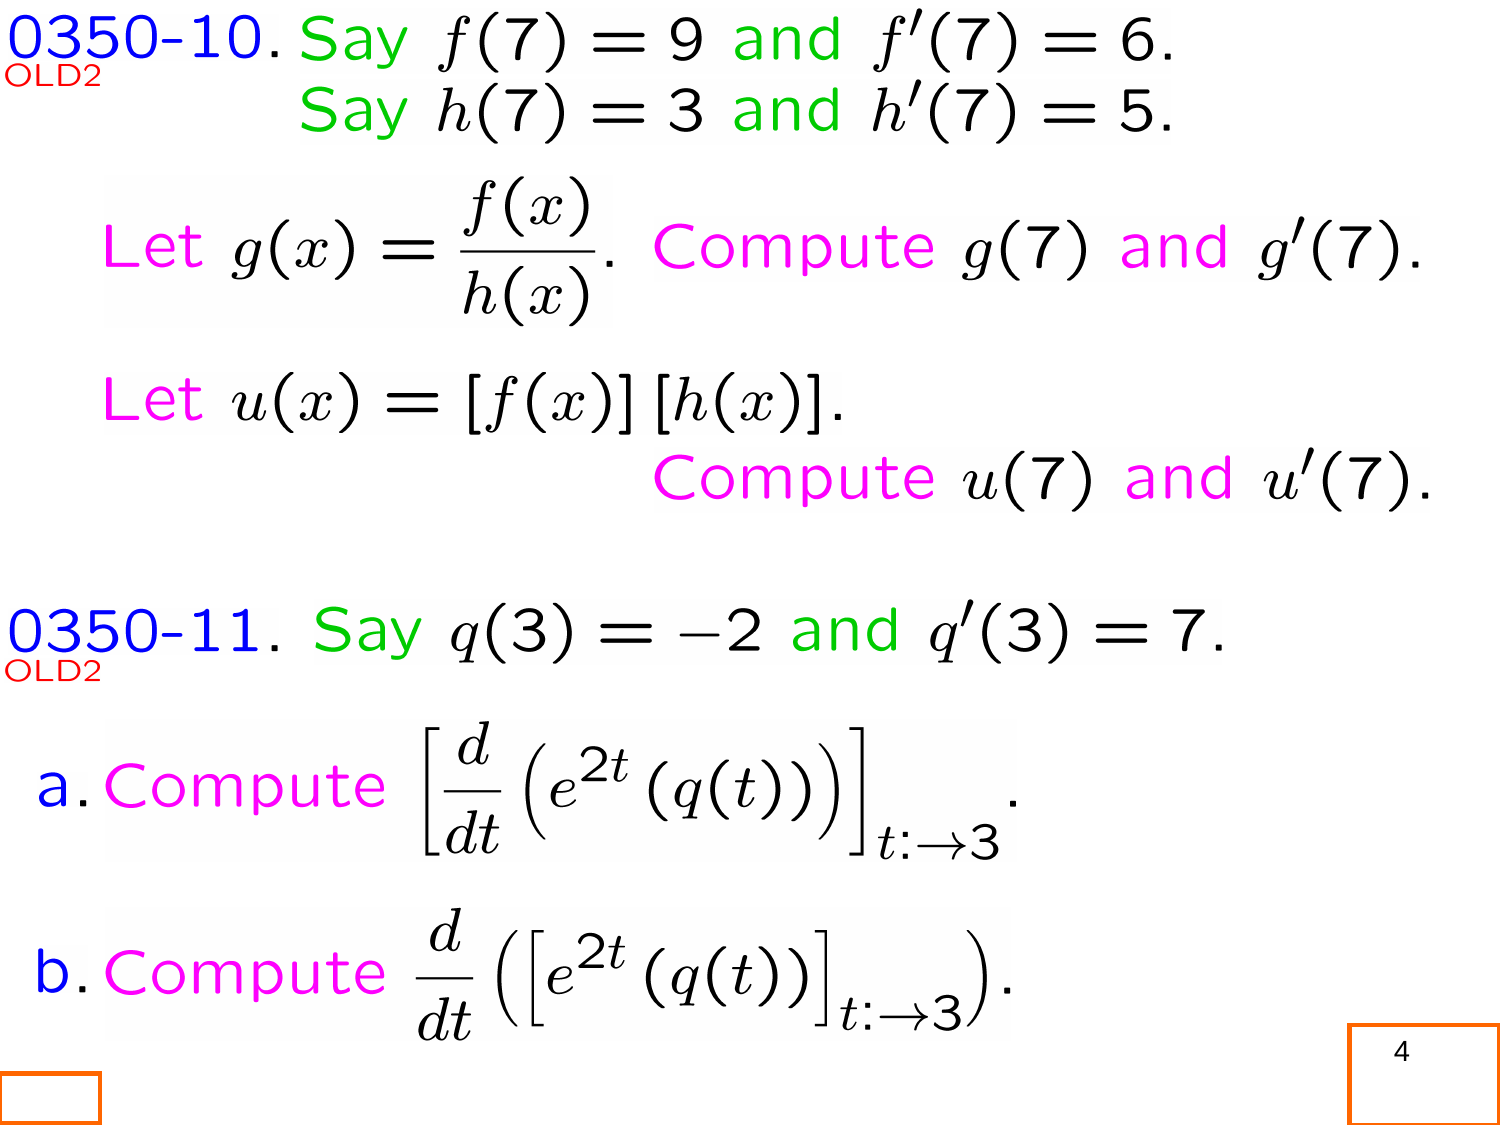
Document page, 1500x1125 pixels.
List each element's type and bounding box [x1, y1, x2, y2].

picture [103, 372, 842, 435]
picture [299, 8, 1171, 74]
picture [103, 175, 613, 328]
picture [313, 599, 1222, 666]
picture [654, 216, 1420, 282]
picture [8, 607, 279, 655]
picture [105, 907, 1011, 1041]
picture [4, 657, 102, 684]
text_box [0, 1073, 100, 1124]
picture [105, 719, 1017, 863]
picture [299, 78, 1171, 145]
picture [37, 771, 88, 807]
picture [654, 447, 1430, 513]
text_box [1349, 1025, 1500, 1125]
picture [4, 14, 279, 88]
picture [37, 945, 88, 993]
